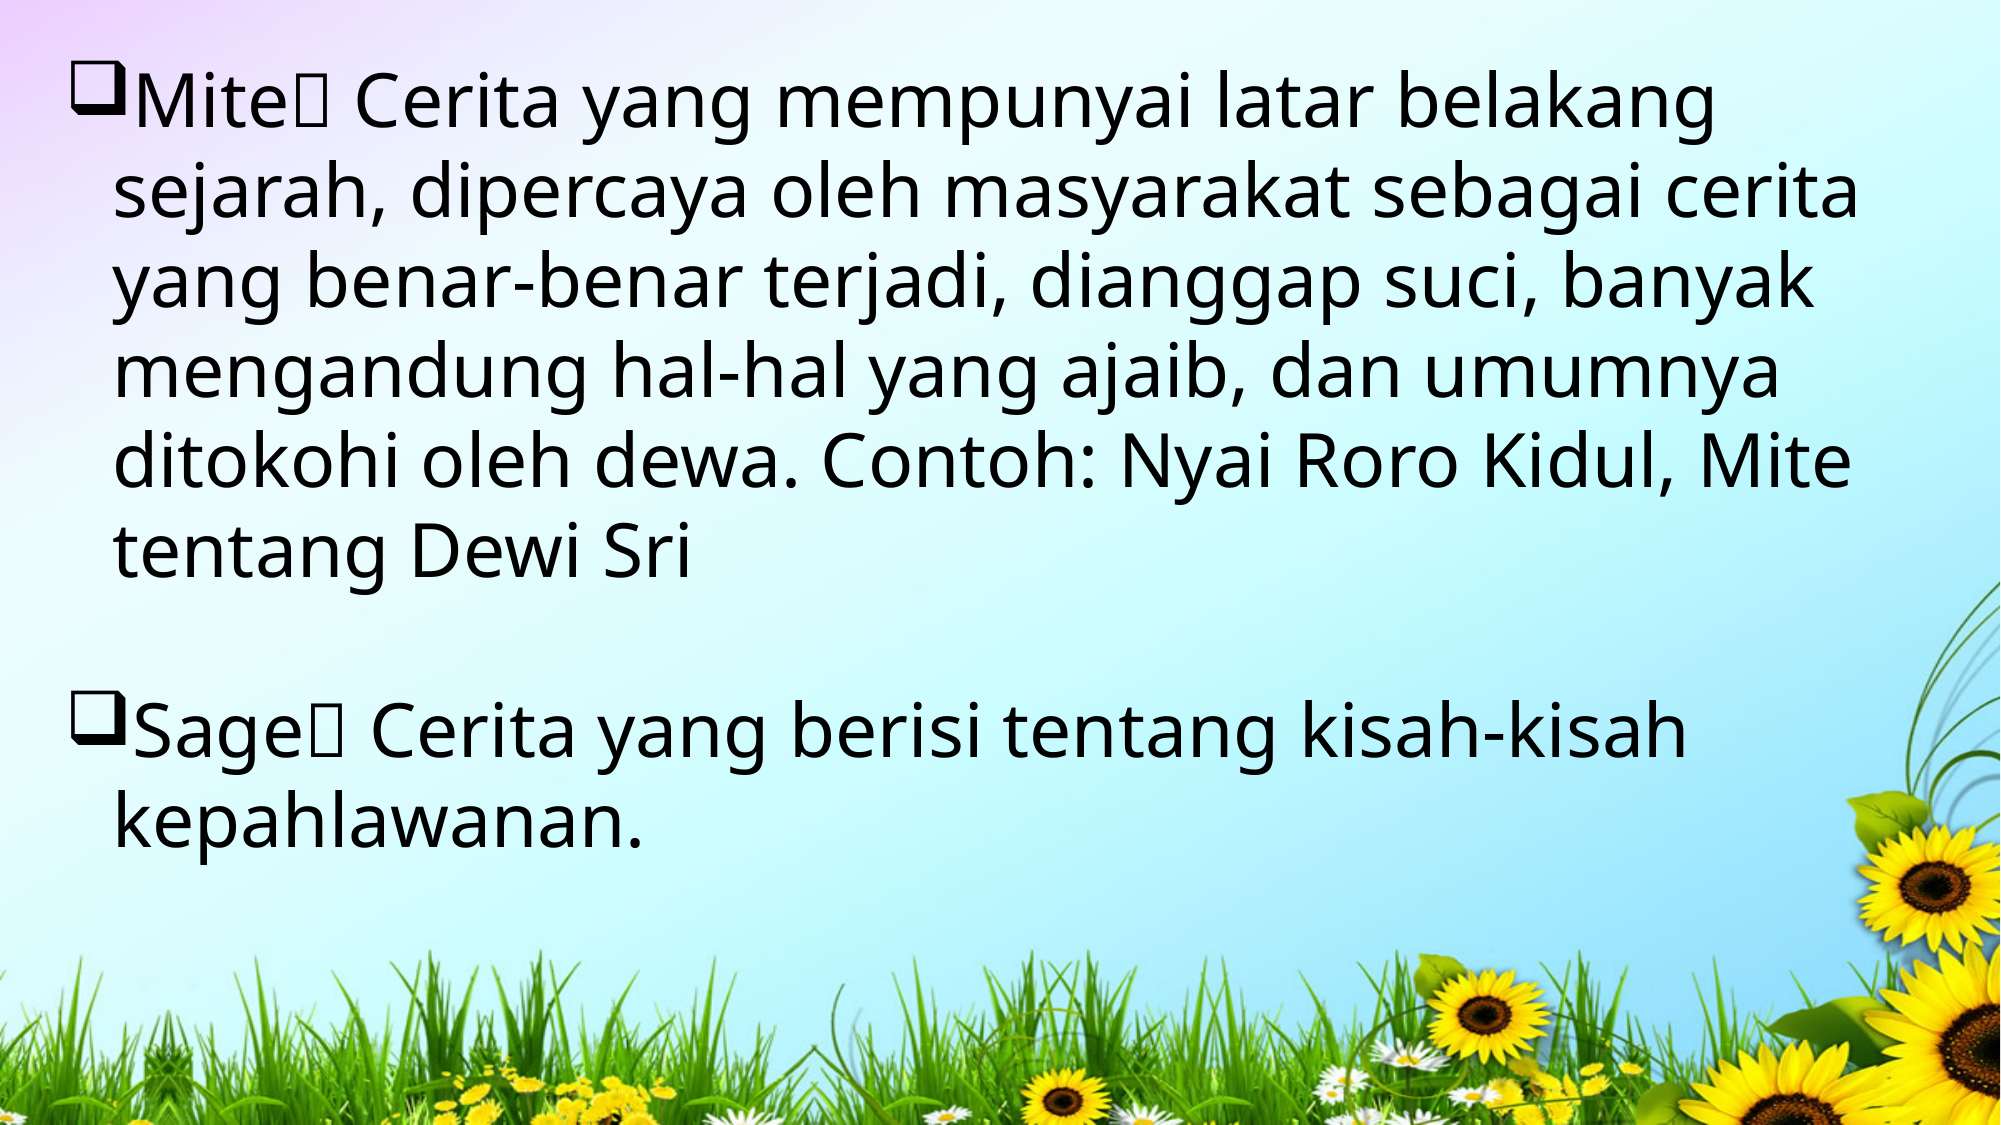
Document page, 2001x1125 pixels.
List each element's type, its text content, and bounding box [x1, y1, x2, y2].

picture [0, 0, 2001, 1125]
text_box Mite Cerita yang mempunyai latar belakang sejarah, dipercaya oleh masyarakat sebagai cerita yang benar-benar terjadi, dianggap suci, banyak mengandung hal-hal yang ajaib, dan umumnya ditokohi oleh dewa. Contoh: Nyai Roro Kidul, Mite tentang Dewi Sri Sage Cerita yang berisi tentang kisah-kisah kepahlawanan. [50, 0, 1964, 1050]
